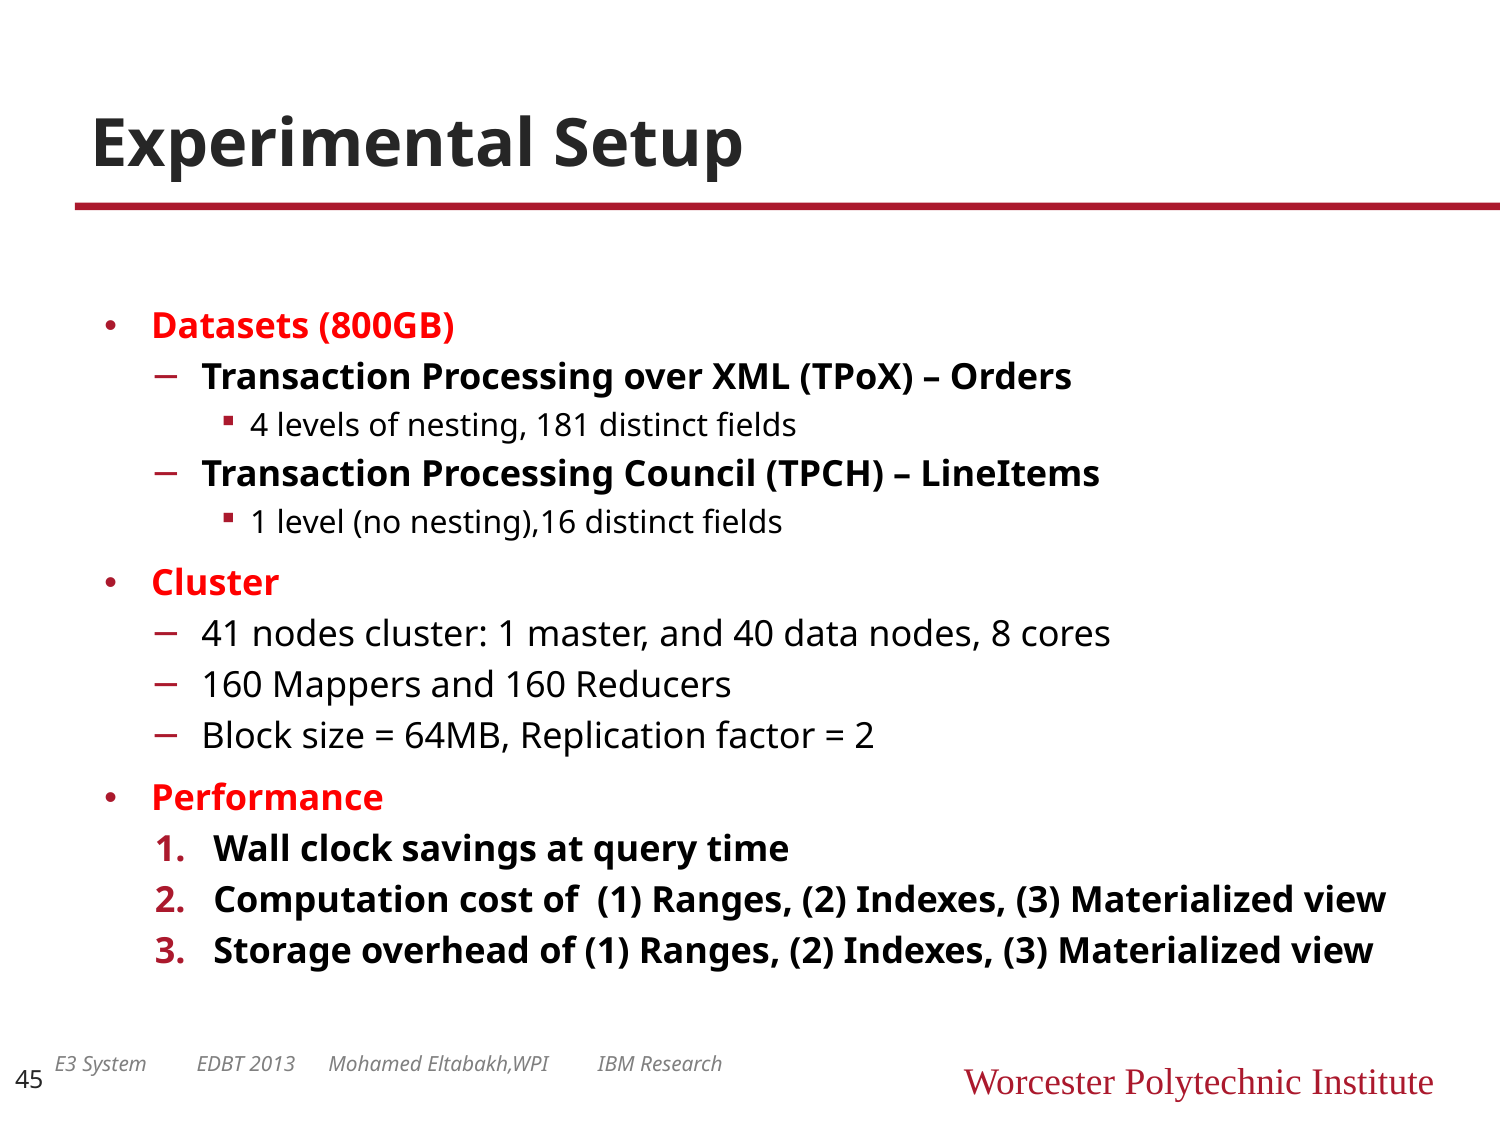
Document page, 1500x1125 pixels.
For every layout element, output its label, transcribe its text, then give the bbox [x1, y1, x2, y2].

title Experimental Setup [75, 56, 1425, 188]
list Datasets (800GB) Transaction Processing over XML (TPoX) – Orders 4 levels of nesting, 181 distinct fields Transaction Processing Council (TPCH) – LineItems 1 level (no nesting),16 distinct fields Cluster 41 nodes cluster: 1 master, and 40 data nodes, 8 cores 160 Mappers and 160 Reducers Block size = 64MB, Replication factor = 2 Performance Wall clock savings at query time Computation cost of (1) Ranges, (2) Indexes, (3) Materialized view Storage overhead of (1) Ranges, (2) Indexes, (3) Materialized view [89, 300, 1404, 995]
text_box E3 System EDBT 2013 Mohamed Eltabakh,WPI IBM Research [39, 1043, 777, 1084]
slide_number 45 [0, 1047, 75, 1113]
